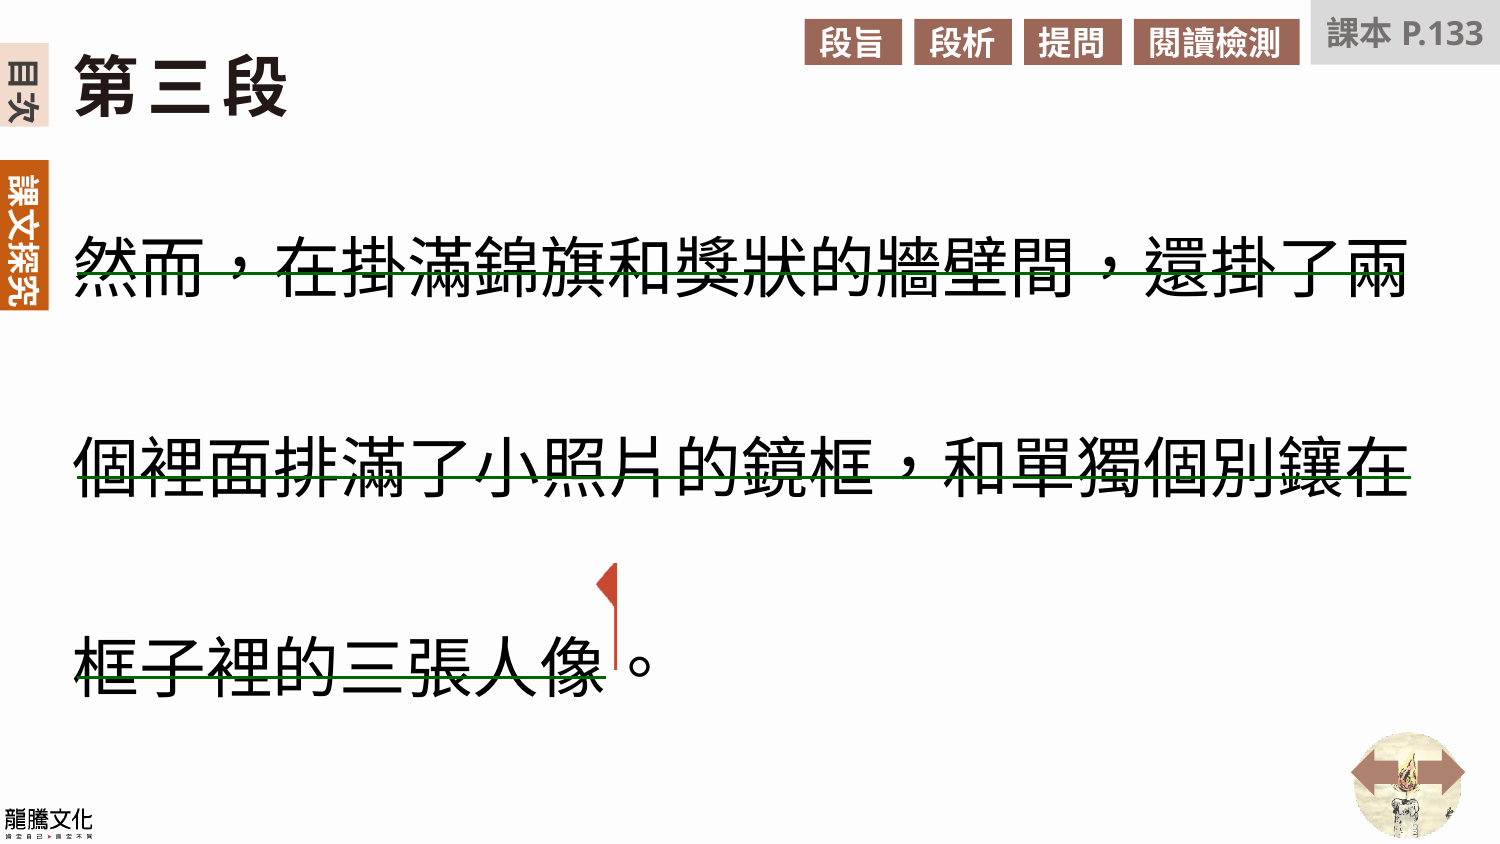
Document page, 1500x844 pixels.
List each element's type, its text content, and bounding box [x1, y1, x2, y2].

text_box 第三段 [57, 37, 320, 133]
picture [1354, 732, 1461, 838]
picture [594, 563, 617, 670]
text_box 課本P.133 [1310, 0, 1500, 66]
text_box 閱讀檢測 [1133, 18, 1300, 65]
text_box 然而，在掛滿錦旗和獎狀的牆壁間，還掛了兩個裡面排滿了小照片的鏡框，和單獨個別鑲在框子裡的三張人像。 [57, 98, 1426, 713]
text_box 段析 [914, 18, 1012, 65]
text_box [1416, 746, 1467, 799]
text_box 段旨 [804, 18, 903, 65]
text_box 提問 [1024, 18, 1122, 65]
text_box [1349, 746, 1400, 799]
picture [5, 808, 92, 839]
